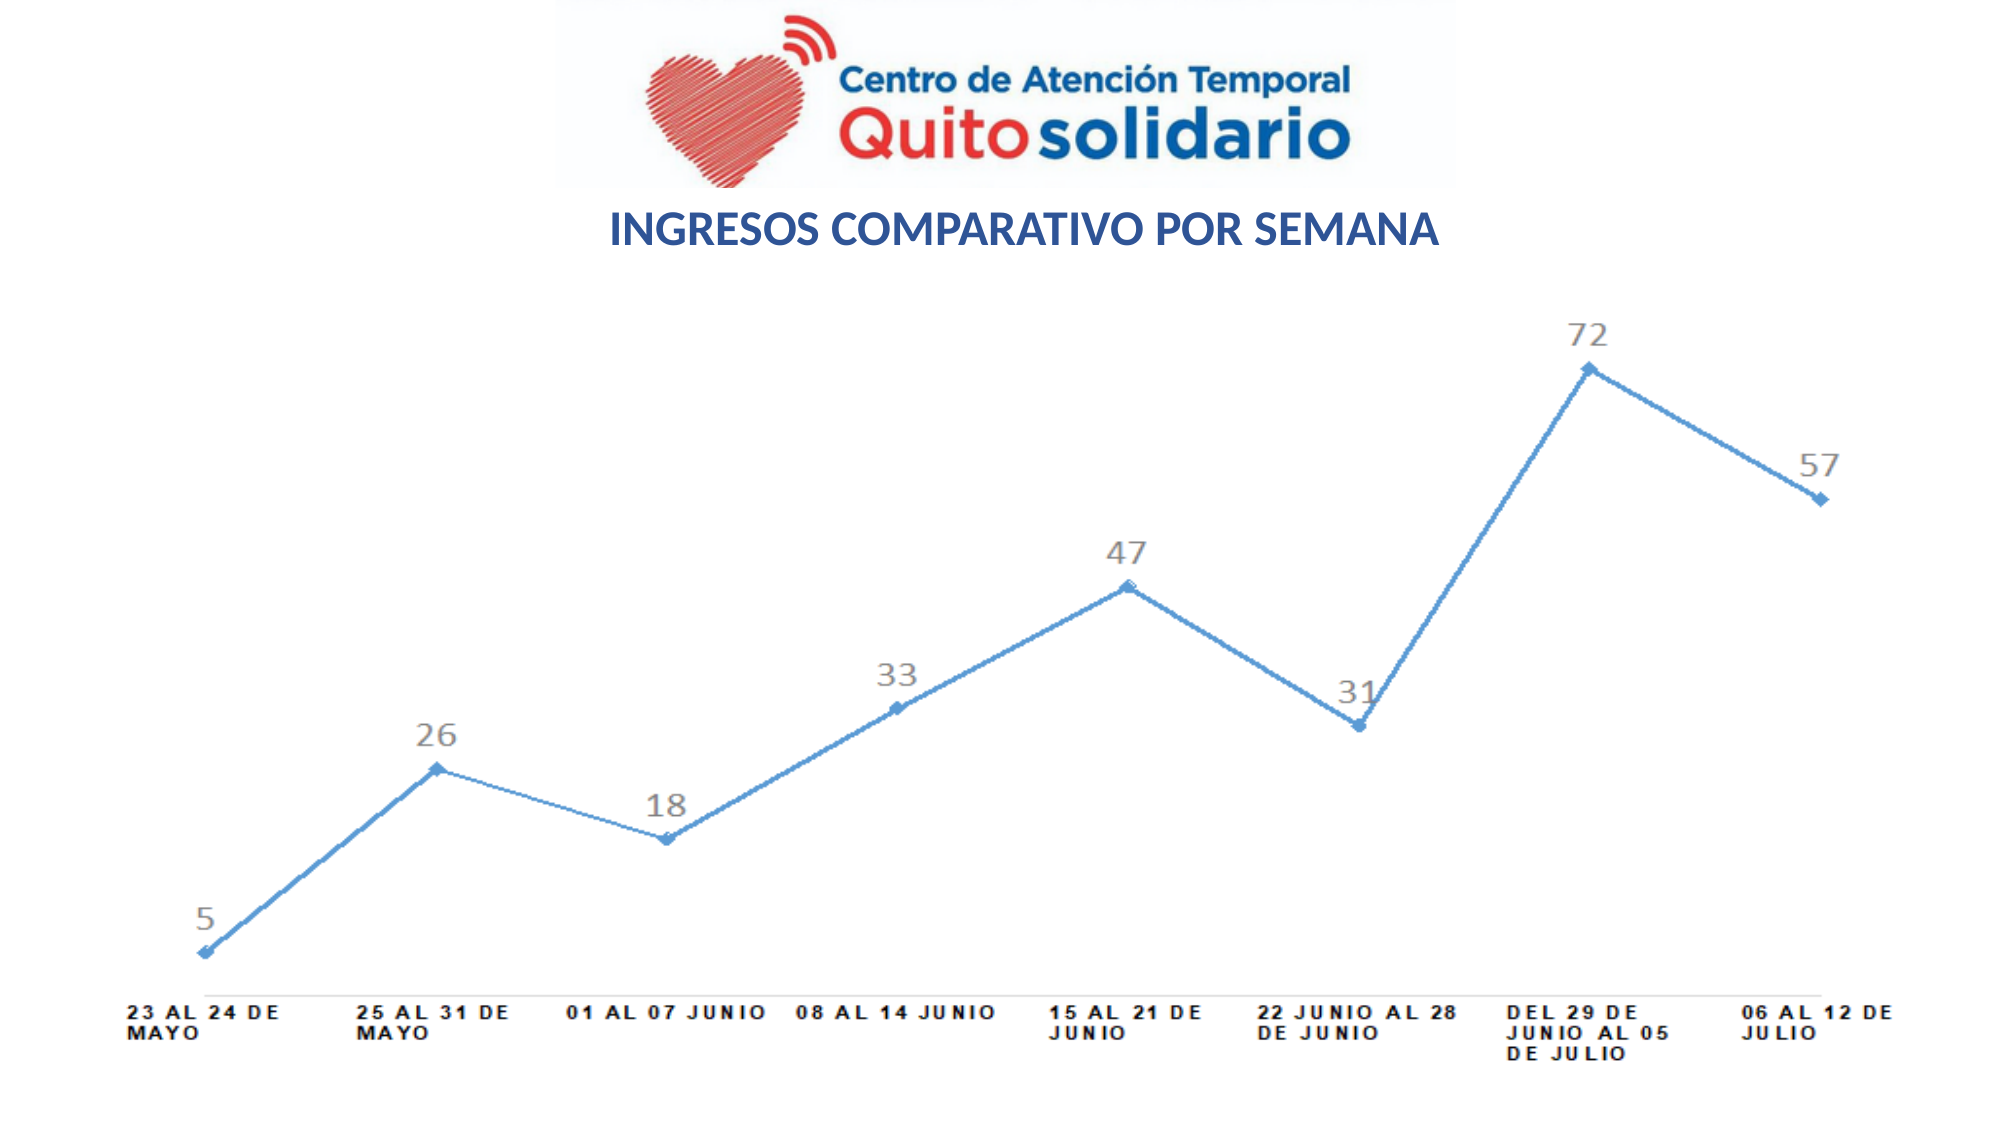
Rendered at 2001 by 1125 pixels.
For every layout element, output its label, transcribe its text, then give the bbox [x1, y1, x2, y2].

text_box INGRESOS COMPARATIVO POR SEMANA [323, 128, 1726, 273]
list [555, 0, 1456, 188]
picture [89, 273, 1935, 1084]
